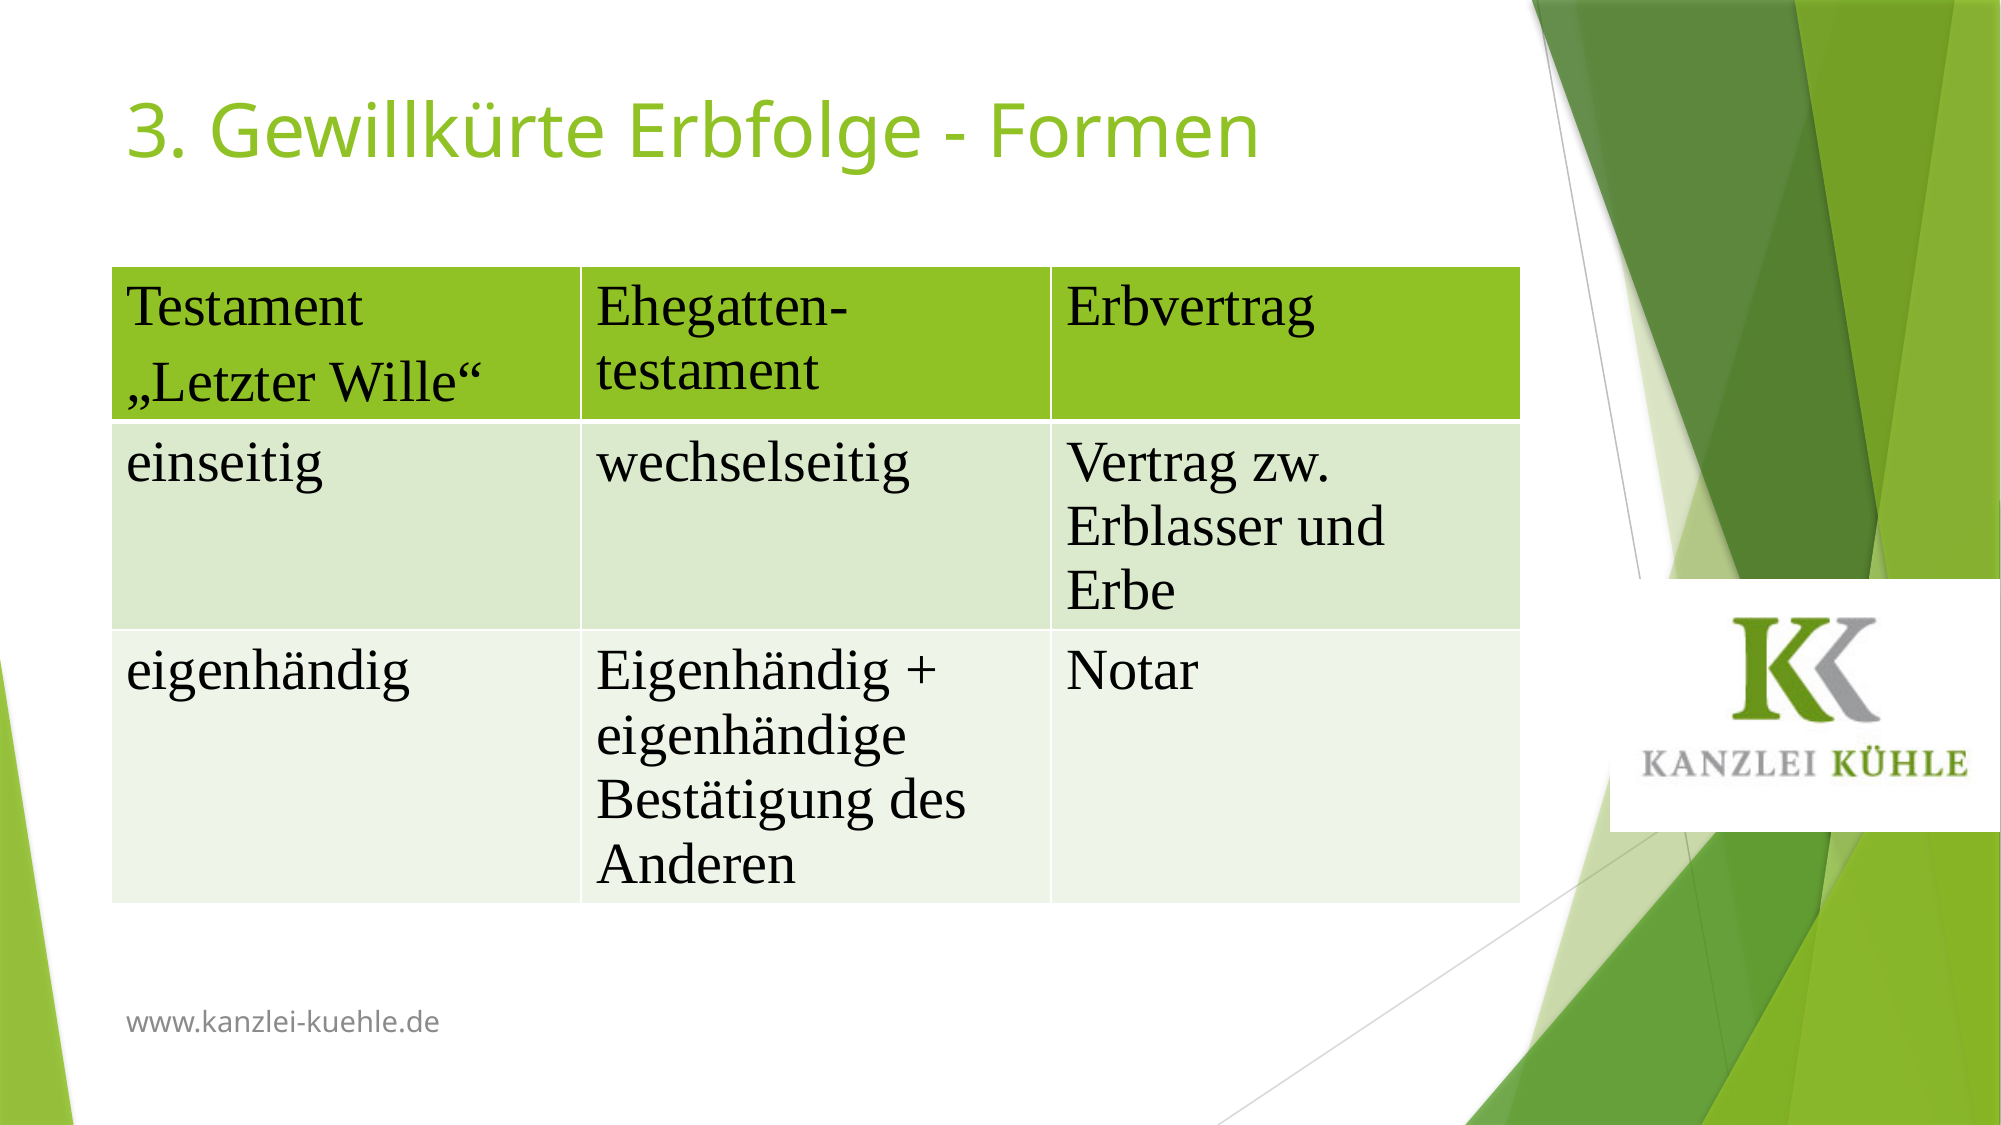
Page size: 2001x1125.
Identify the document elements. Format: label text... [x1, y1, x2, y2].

title 3. Gewillkürte Erbfolge - Formen [111, 74, 1522, 207]
table_cell Eigenhändig + eigenhändige Bestätigung des Anderen [582, 631, 1050, 903]
table_cell eigenhändig [112, 631, 580, 903]
table_cell Vertrag zw. Erblasser und Erbe [1052, 424, 1520, 629]
table_cell einseitig [112, 424, 580, 629]
table_header Testament „Letzter Wille“ [112, 267, 580, 419]
table_cell wechselseitig [582, 424, 1050, 629]
table_header Ehegatten-testament [582, 267, 1050, 419]
picture [1610, 579, 2000, 833]
table_header Erbvertrag [1052, 267, 1520, 419]
table_cell Notar [1052, 631, 1520, 903]
footer www.kanzlei-kuehle.de [111, 991, 1145, 1051]
